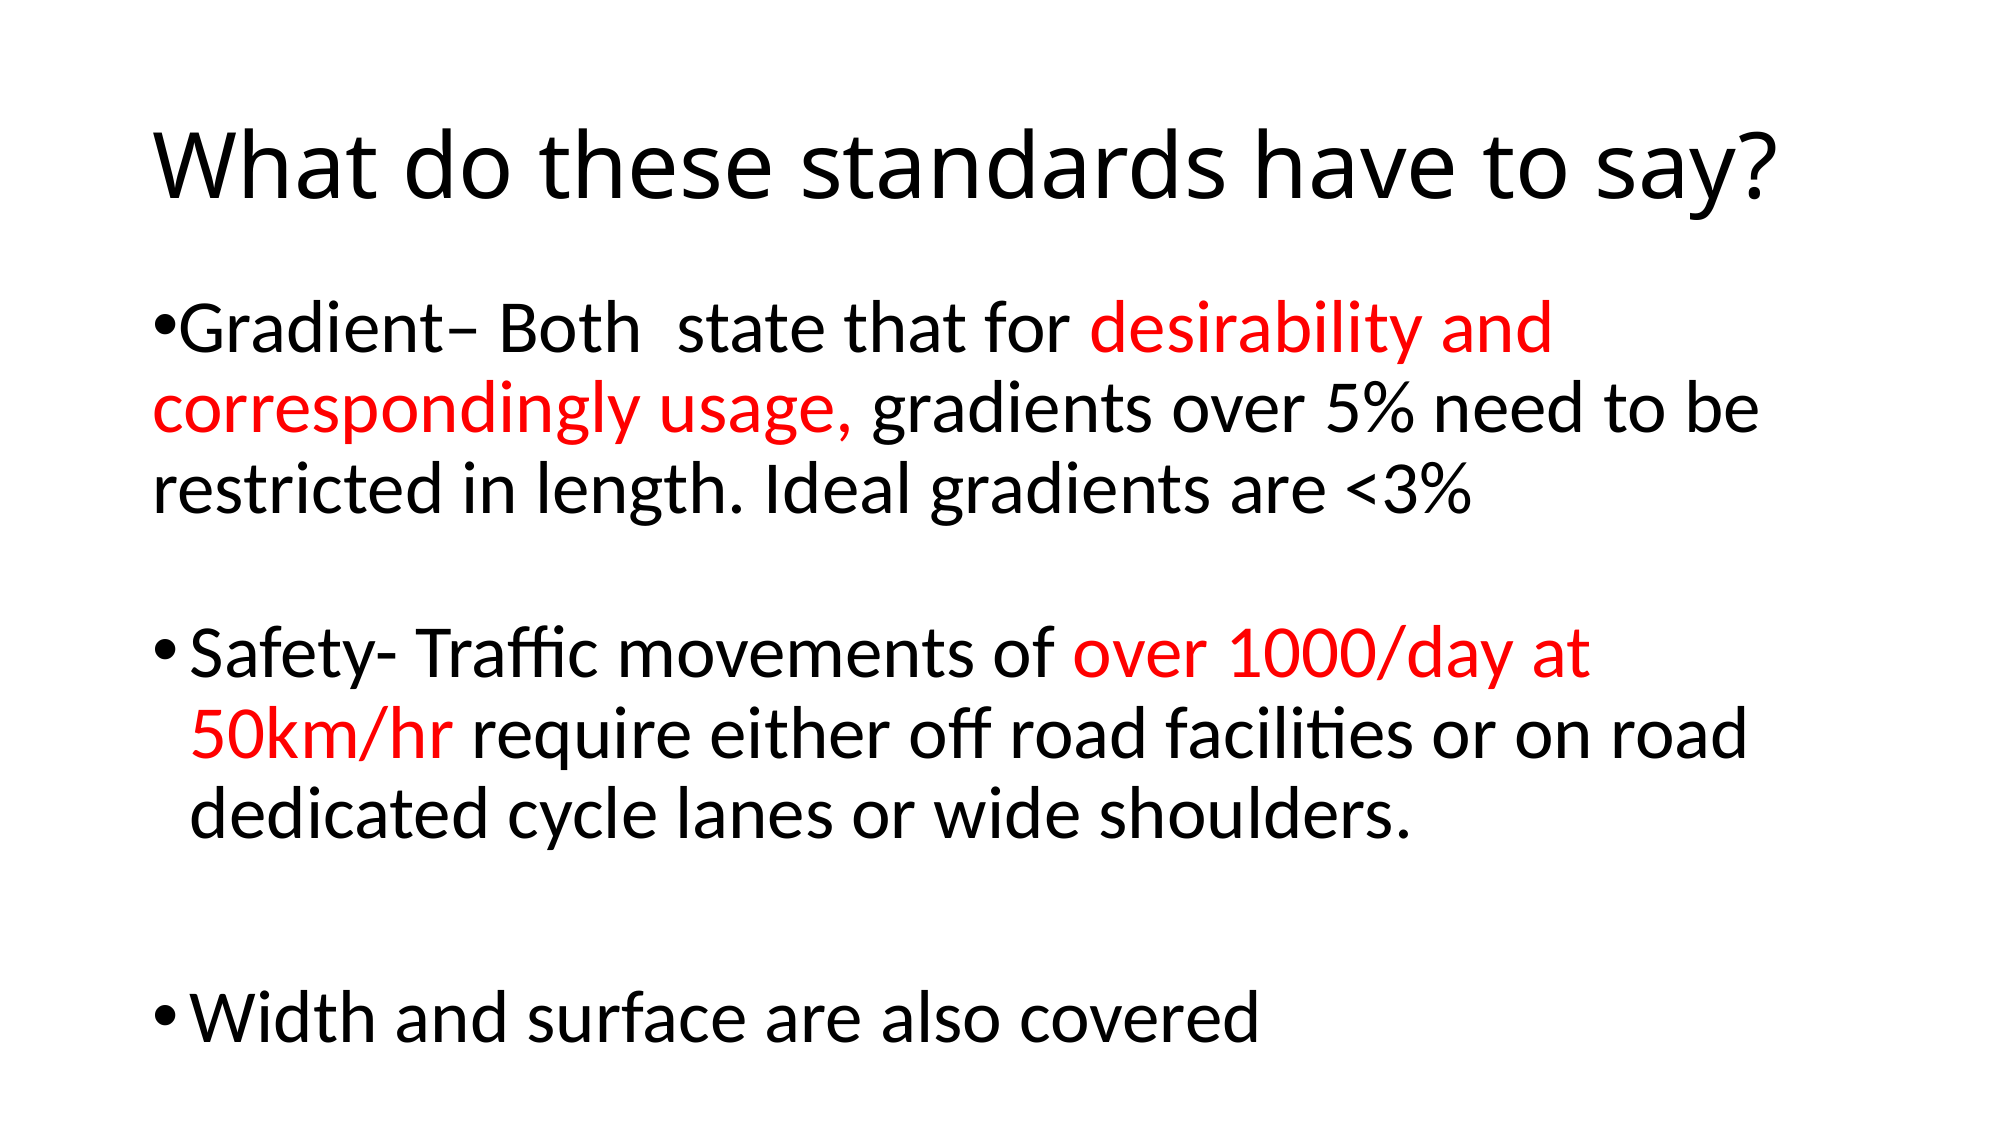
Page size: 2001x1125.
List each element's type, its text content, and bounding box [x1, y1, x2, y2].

title What do these standards have to say? [137, 59, 1863, 234]
list Gradient– Both state that for desirability and correspondingly usage, gradients over 5% need to be restricted in length. Ideal gradients are <3% Safety- Traffic movements of over 1000/day at 50km/hr require either off road facilities or on road dedicated cycle lanes or wide shoulders. Width and surface are also covered [137, 234, 1863, 1092]
